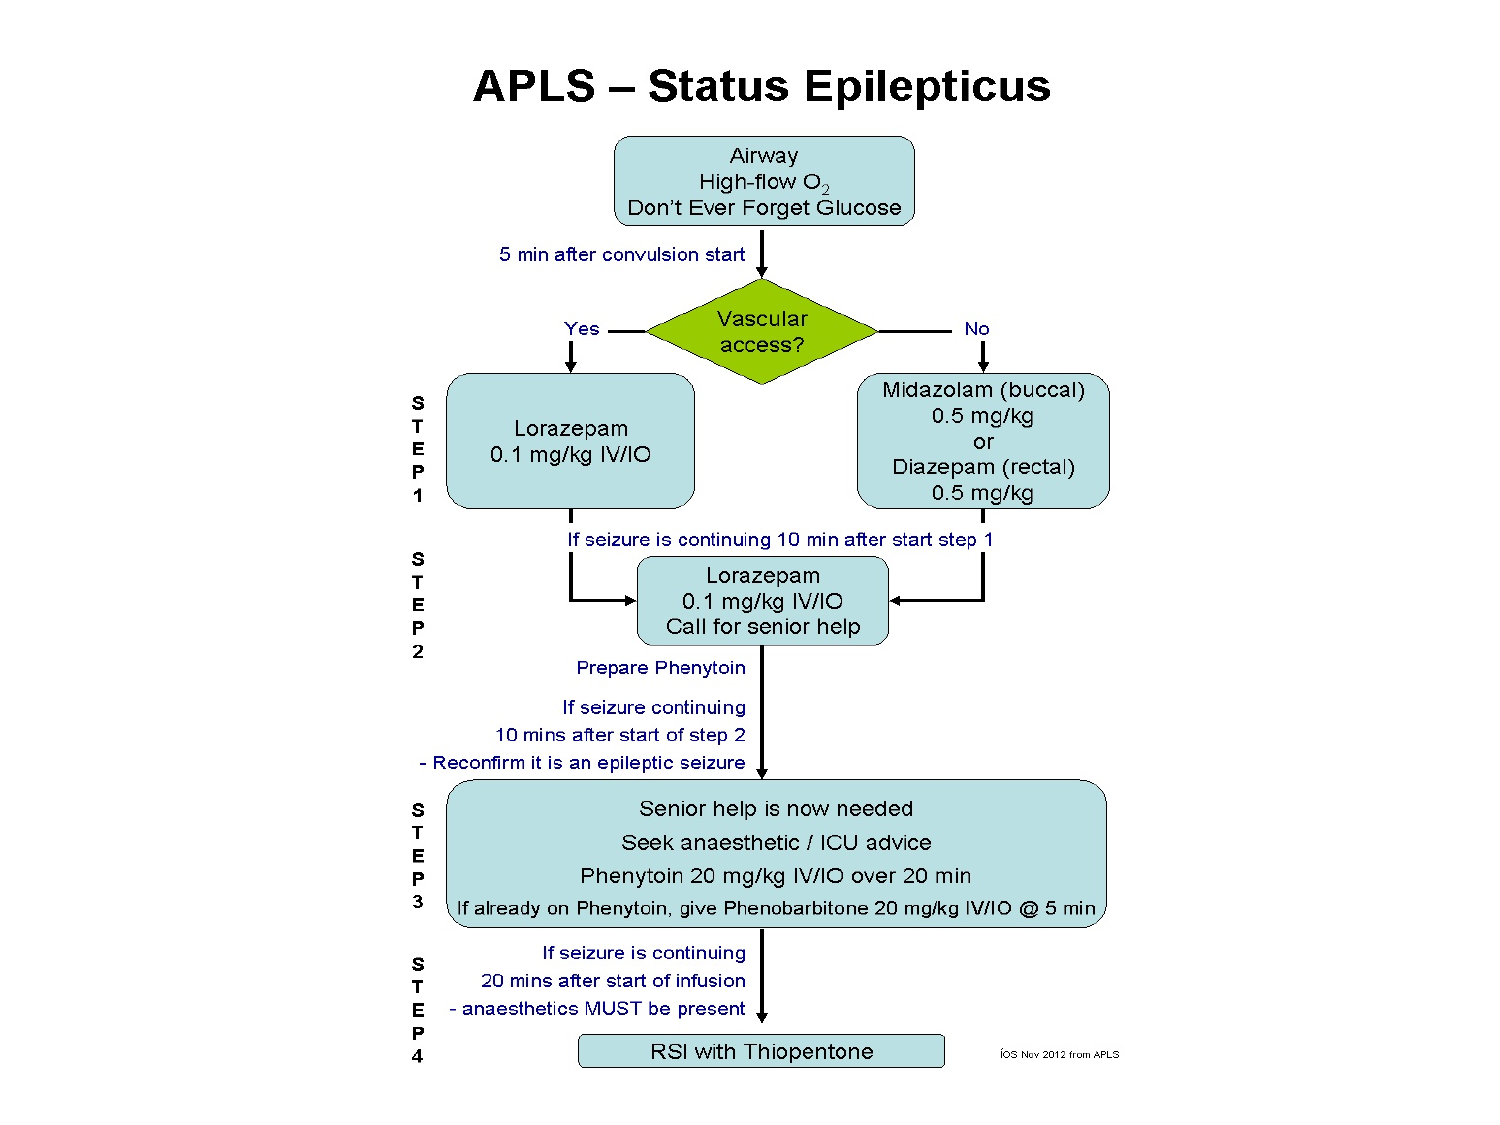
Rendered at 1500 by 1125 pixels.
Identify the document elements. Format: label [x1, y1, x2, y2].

list [395, 54, 1129, 1071]
